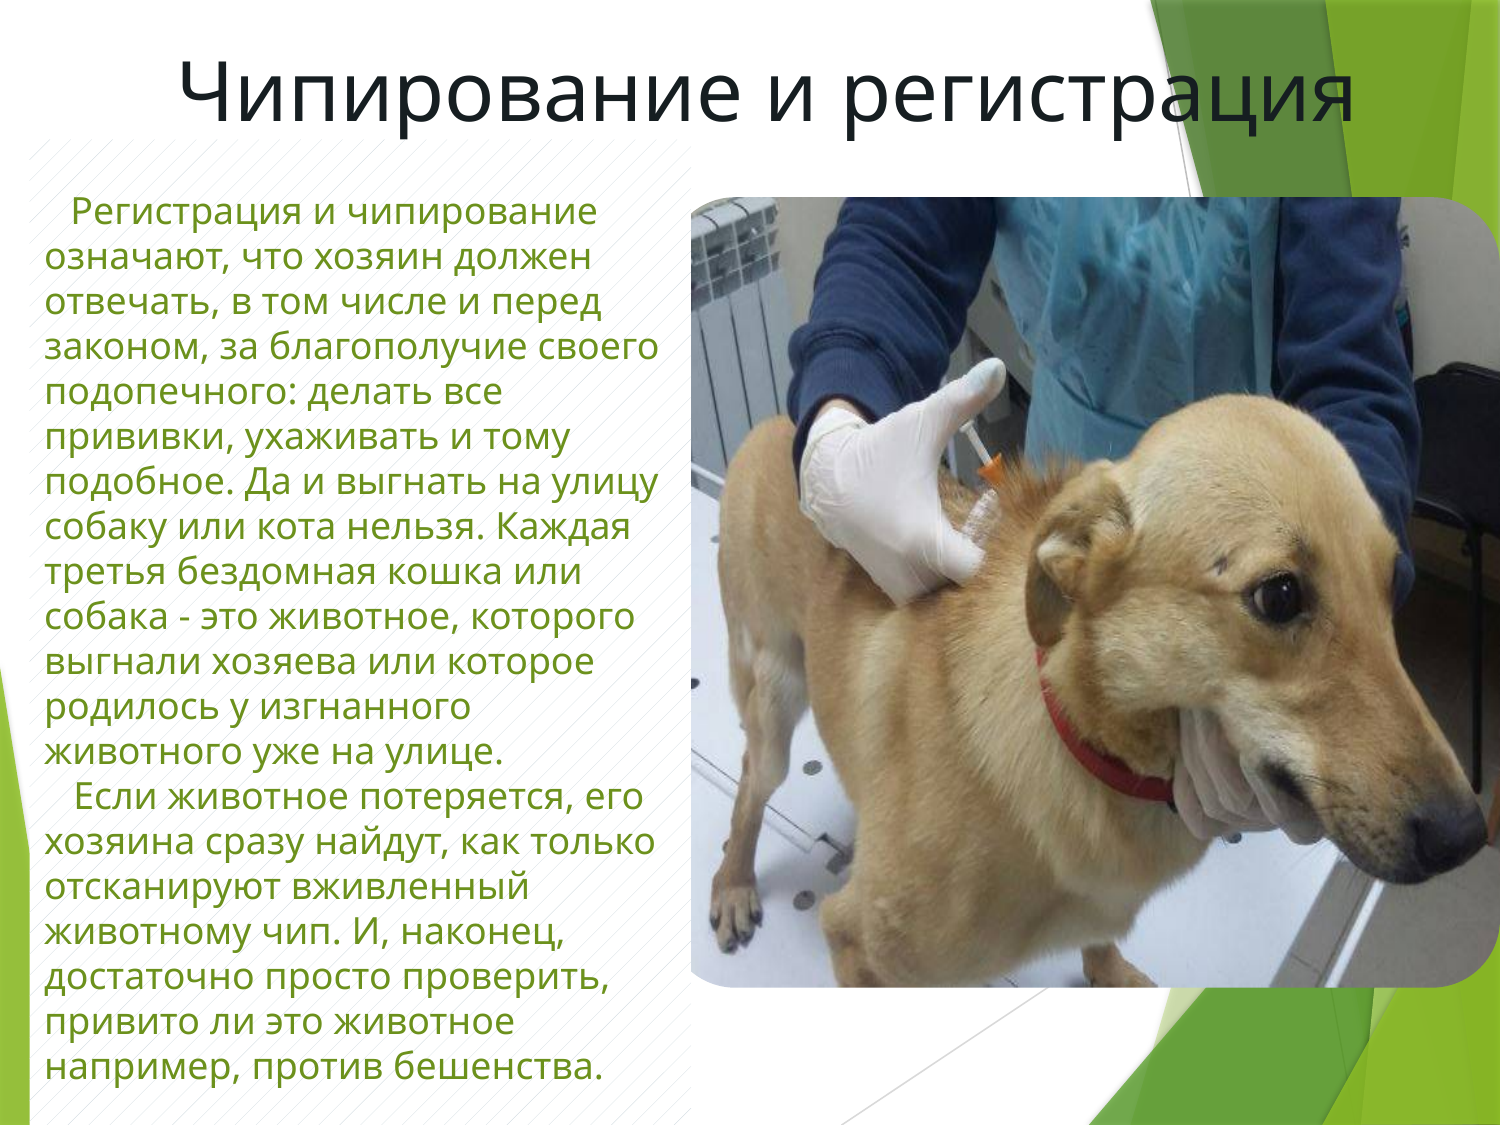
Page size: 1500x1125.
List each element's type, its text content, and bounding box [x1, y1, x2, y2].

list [666, 196, 1500, 989]
title Чипирование и регистрация [64, 30, 1471, 138]
text_box Регистрация и чипирование означают, что хозяин должен отвечать, в том числе и перед законом, за благополучие своего подопечного: делать все прививки, ухаживать и тому подобное. Да и выгнать на улицу собаку или кота нельзя. Каждая третья бездомная кошка или собака - это животное, которого выгнали хозяева или которое родилось у изгнанного животного уже на улице. Если животное потеряется, его хозяина сразу найдут, как только отсканируют вживленный животному чип. И, наконец, достаточно просто проверить, привито ли это животное например, против бешенства. [29, 139, 691, 1125]
